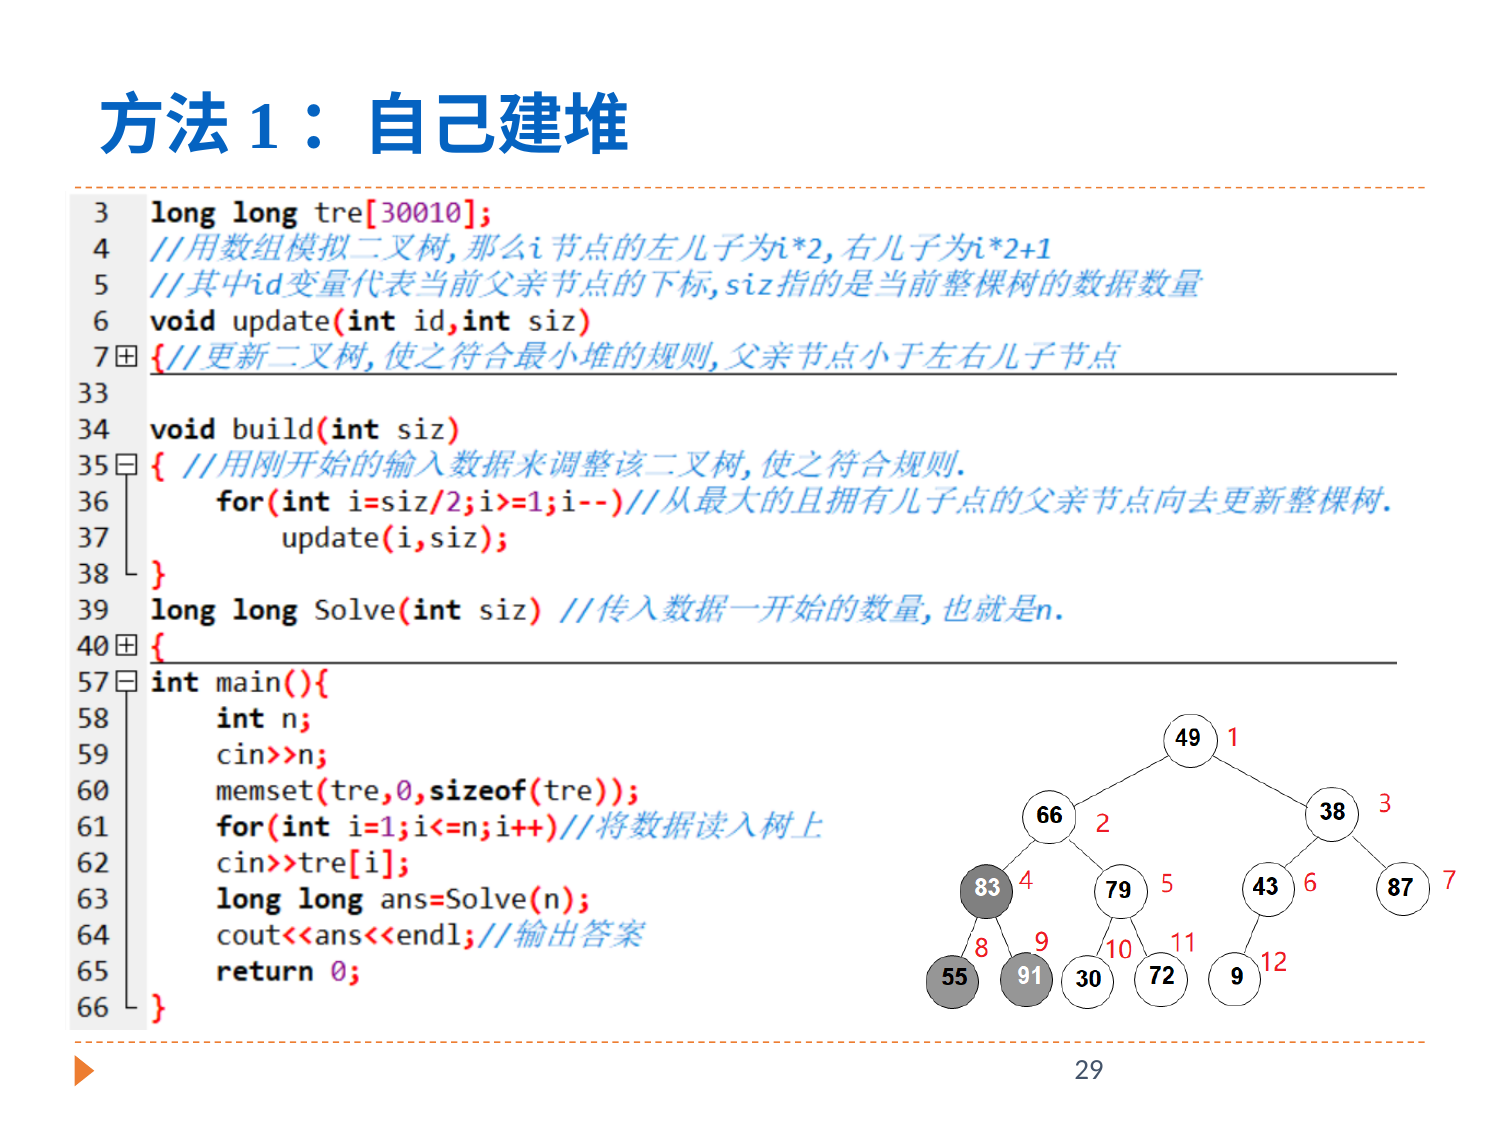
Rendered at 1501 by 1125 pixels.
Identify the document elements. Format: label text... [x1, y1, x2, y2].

picture [64, 191, 1462, 1030]
text_box 方法1：自己建堆 [83, 73, 805, 169]
slide_number 29 [1059, 1042, 1398, 1103]
